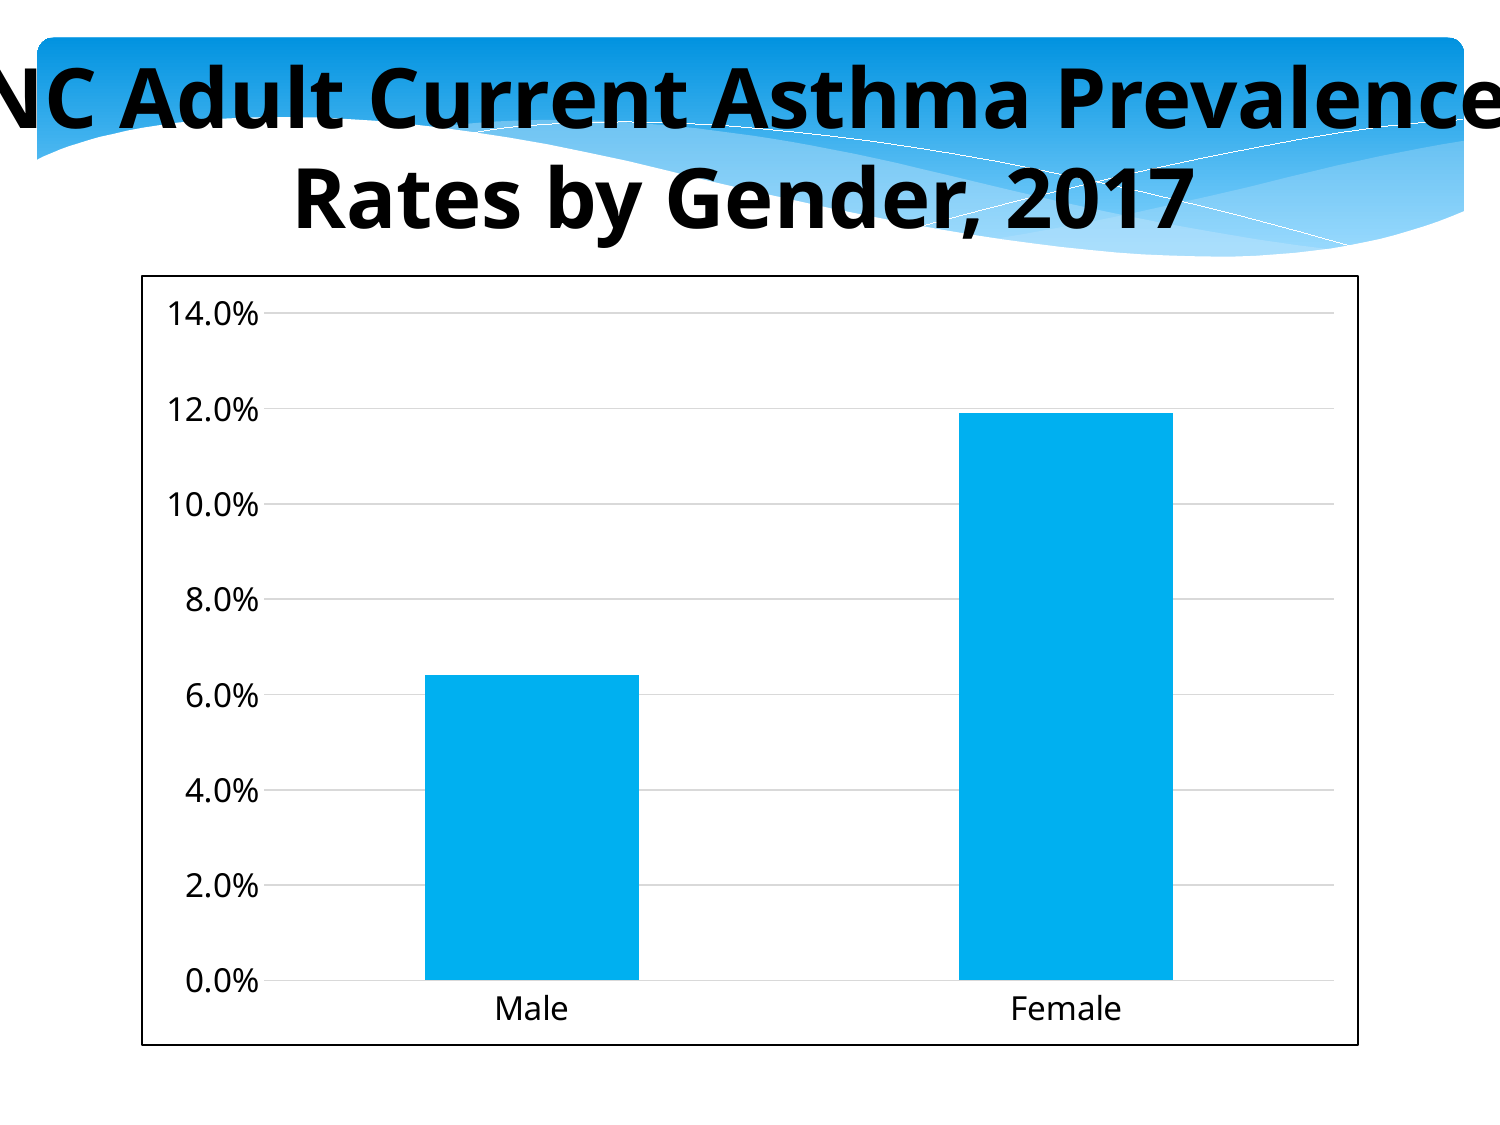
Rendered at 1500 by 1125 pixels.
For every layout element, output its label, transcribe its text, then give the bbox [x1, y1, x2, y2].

text_box NC Adult Current Asthma Prevalence Rates by Gender, 2017 [0, 37, 1500, 298]
chart [140, 274, 1360, 1047]
